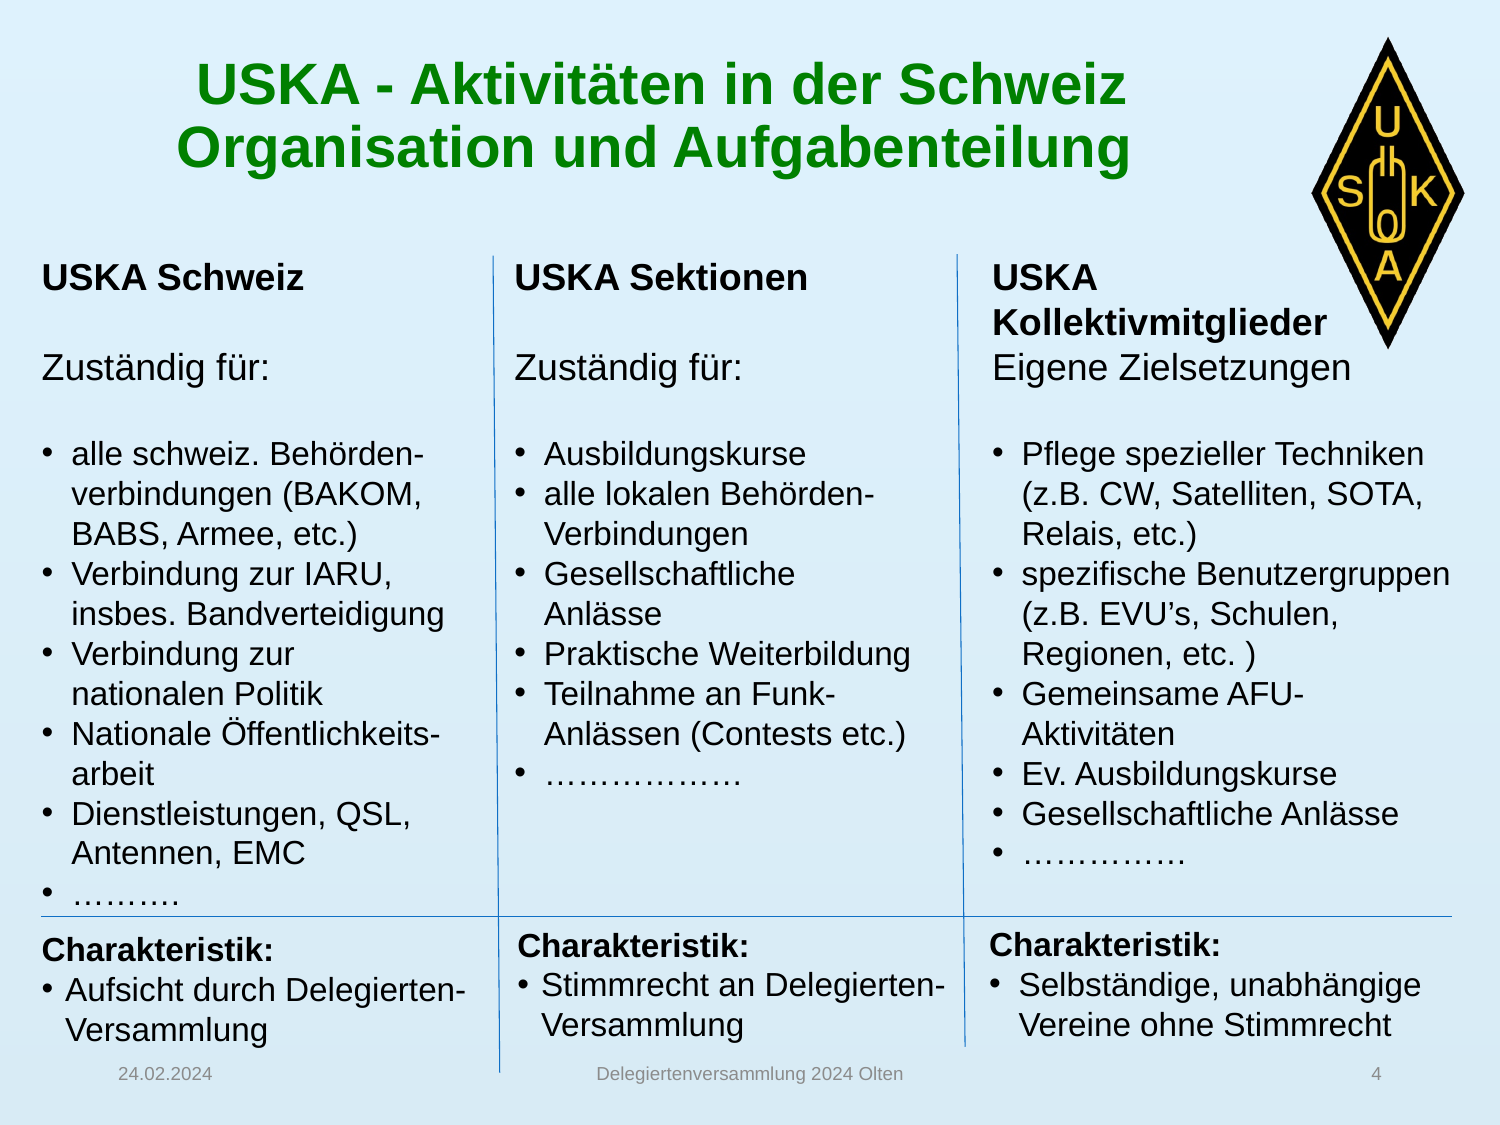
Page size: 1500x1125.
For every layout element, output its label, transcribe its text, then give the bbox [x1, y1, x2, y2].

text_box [956, 254, 965, 1047]
text_box USKA Sektionen Zuständig für: Ausbildungskurse alle lokalen Behörden-Verbindungen Gesellschaftliche Anlässe Praktische Weiterbildung Teilnahme an Funk-Anlässen (Contests etc.) ……………… [499, 245, 928, 800]
title USKA - Aktivitäten in der Schweiz Organisation und Aufgabenteilung [83, 43, 1242, 192]
text_box Charakteristik: Stimmrecht an Delegierten-Versammlung [502, 917, 956, 1042]
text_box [493, 255, 500, 1073]
text_box Charakteristik: Selbständige, unabhängige Vereine ohne Stimmrecht [974, 915, 1500, 1050]
slide_number 4 [1059, 1042, 1397, 1103]
text_box USKA Schweiz Zuständig für: alle schweiz. Behörden-verbindungen (BAKOM, BABS, Armee, etc.) Verbindung zur IARU, insbes. Bandverteidigung Verbindung zur nationalen Politik Nationale Öffentlichkeits-arbeit Dienstleistungen, QSL, Antennen, EMC ………. [26, 245, 464, 919]
text_box Charakteristik: Aufsicht durch Delegierten-Versammlung [26, 920, 493, 1055]
footer Delegiertenversammlung 2024 Olten [496, 1042, 1004, 1103]
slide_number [103, 1042, 441, 1103]
picture [1311, 36, 1465, 245]
text_box USKA Kollektivmitglieder Eigene Zielsetzungen Pflege spezieller Techniken (z.B. CW, Satelliten, SOTA, Relais, etc.) spezifische Benutzergruppen (z.B. EVU’s, Schulen, Regionen, etc. ) Gemeinsame AFU- Aktivitäten Ev. Ausbildungskurse Gesellschaftliche Anlässe …………… [977, 245, 1469, 880]
